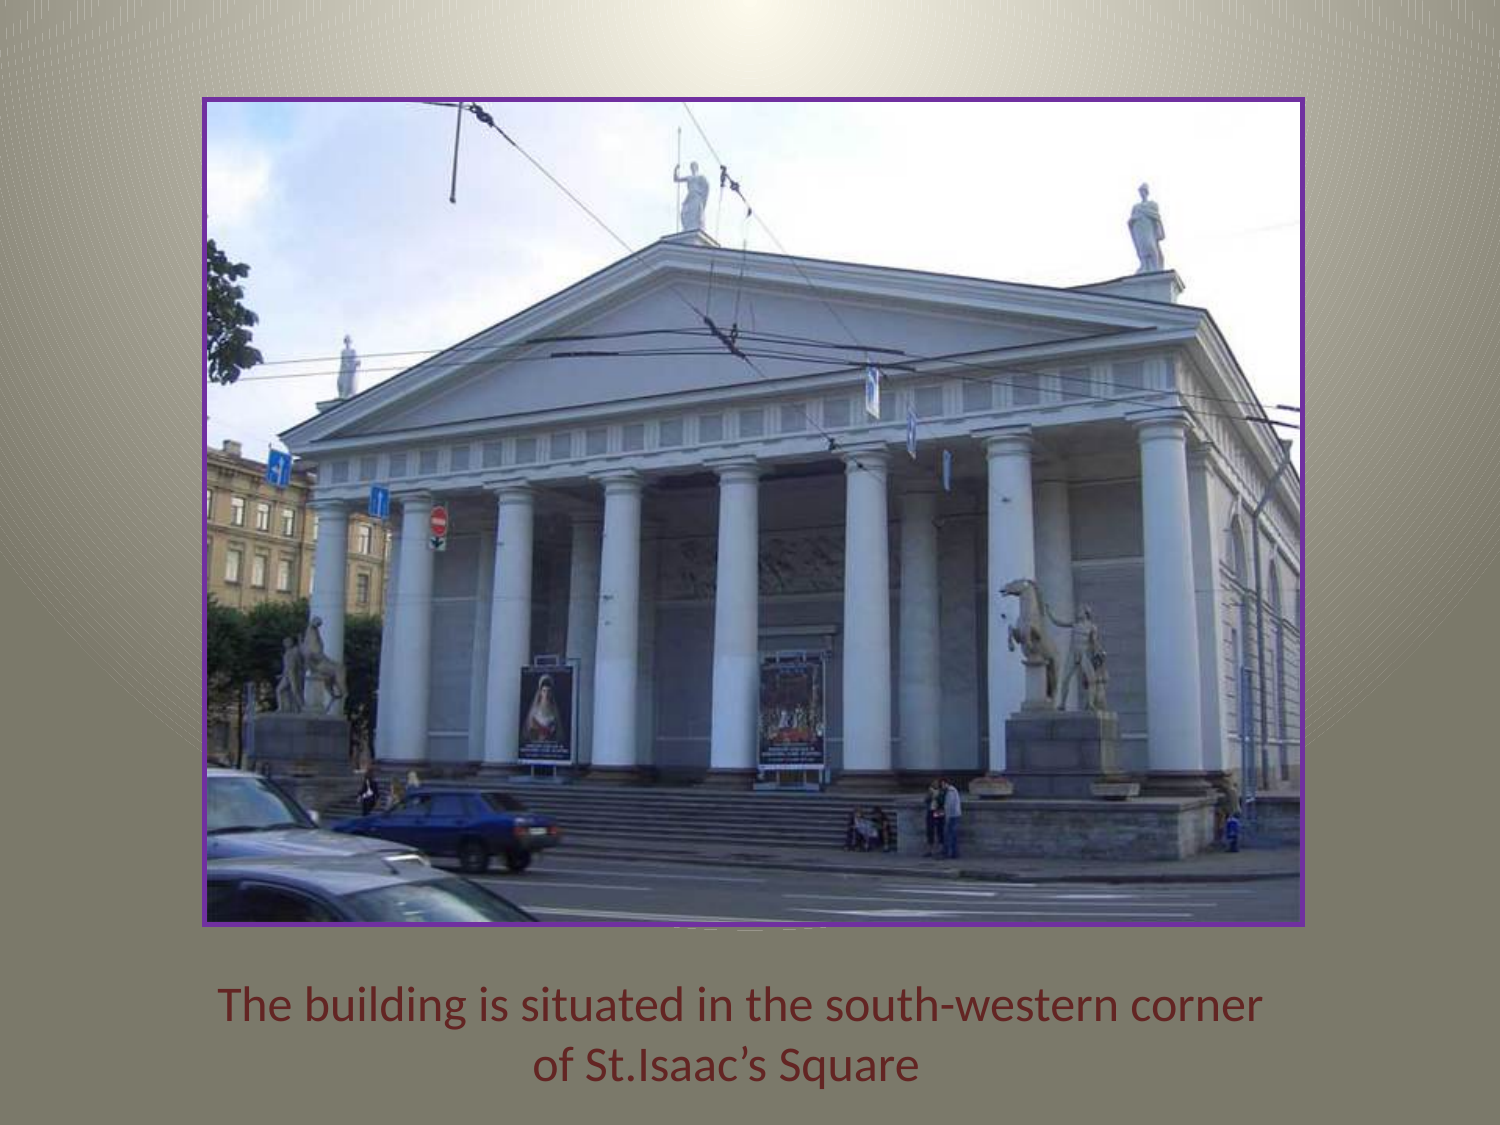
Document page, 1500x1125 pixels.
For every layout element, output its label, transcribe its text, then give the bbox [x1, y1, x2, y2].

picture [206, 101, 1301, 923]
text_box The building is situated in the south-western corner of St.Isaac’s Square [0, 964, 1471, 1099]
